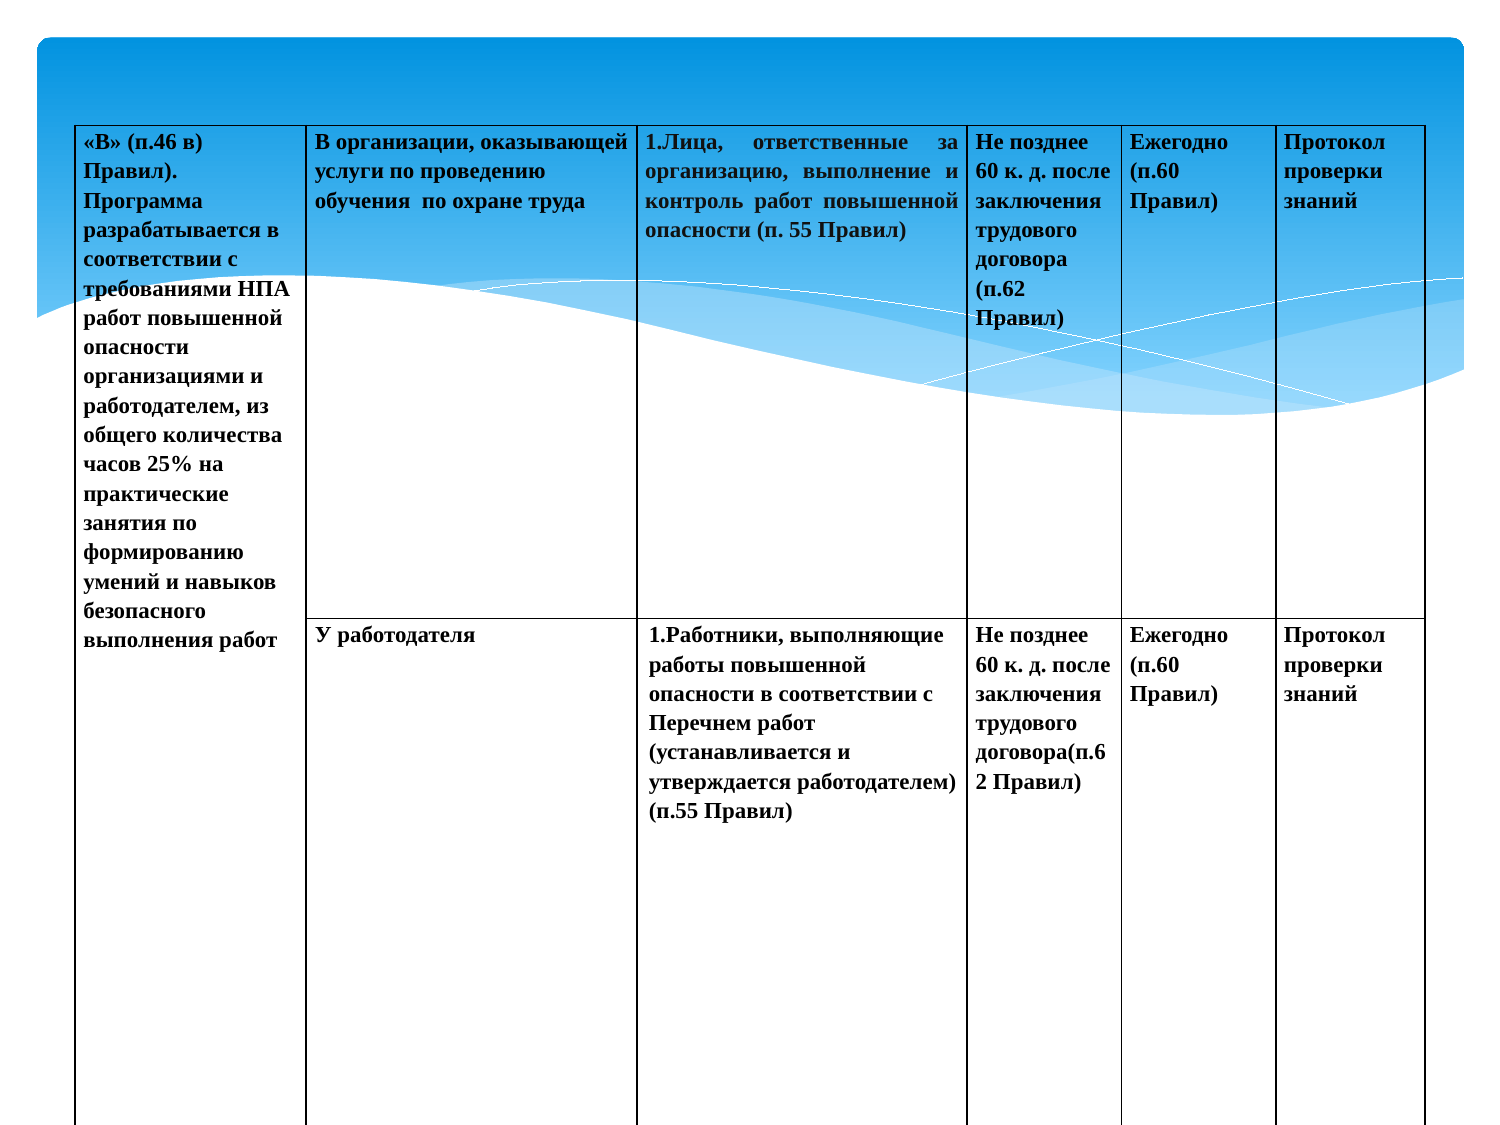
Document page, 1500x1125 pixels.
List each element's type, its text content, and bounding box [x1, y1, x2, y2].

table_header Ежегодно (п.60 Правил) [1122, 126, 1275, 618]
table_header В организации, оказывающей услуги по проведению обучения по охране труда [307, 126, 636, 618]
table_cell Не позднее 60 к. д. после заключения трудового договора(п.62 Правил) [968, 619, 1121, 1125]
table_header 1.Лица, ответственные за организацию, выполнение и контроль работ повышенной опасности (п. 55 Правил) [638, 126, 966, 618]
table_header Протокол проверки знаний [1277, 126, 1424, 618]
table_header «В» (п.46 в) Правил). Программа разрабатывается в соответствии с требованиями НПА работ повышенной опасности организациями и работодателем, из общего количества часов 25% на практические занятия по формированию умений и навыков безопасного выполнения работ [76, 126, 305, 1125]
table_header Не позднее 60 к. д. после заключения трудового договора (п.62 Правил) [968, 126, 1121, 618]
table_cell Протокол проверки знаний [1277, 619, 1424, 1125]
table_cell У работодателя [307, 619, 636, 1125]
table_cell Ежегодно (п.60 Правил) [1122, 619, 1275, 1125]
table_cell 1.Работники, выполняющие работы повышенной опасности в соответствии с Перечнем работ (устанавливается и утверждается работодателем) (п.55 Правил) [638, 619, 966, 1125]
